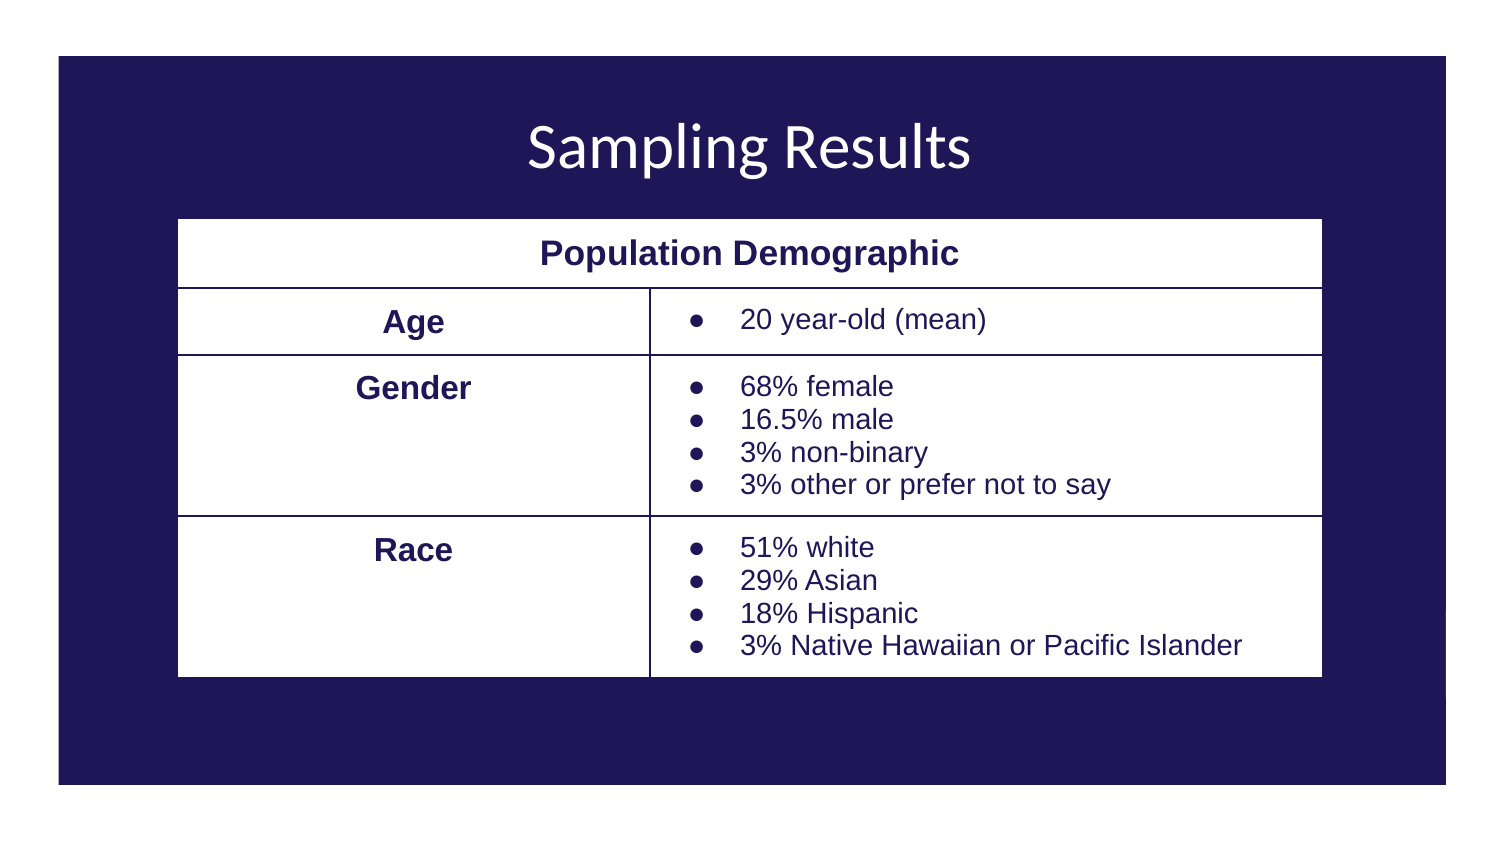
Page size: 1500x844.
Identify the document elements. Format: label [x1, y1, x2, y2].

picture [58, 55, 1446, 786]
